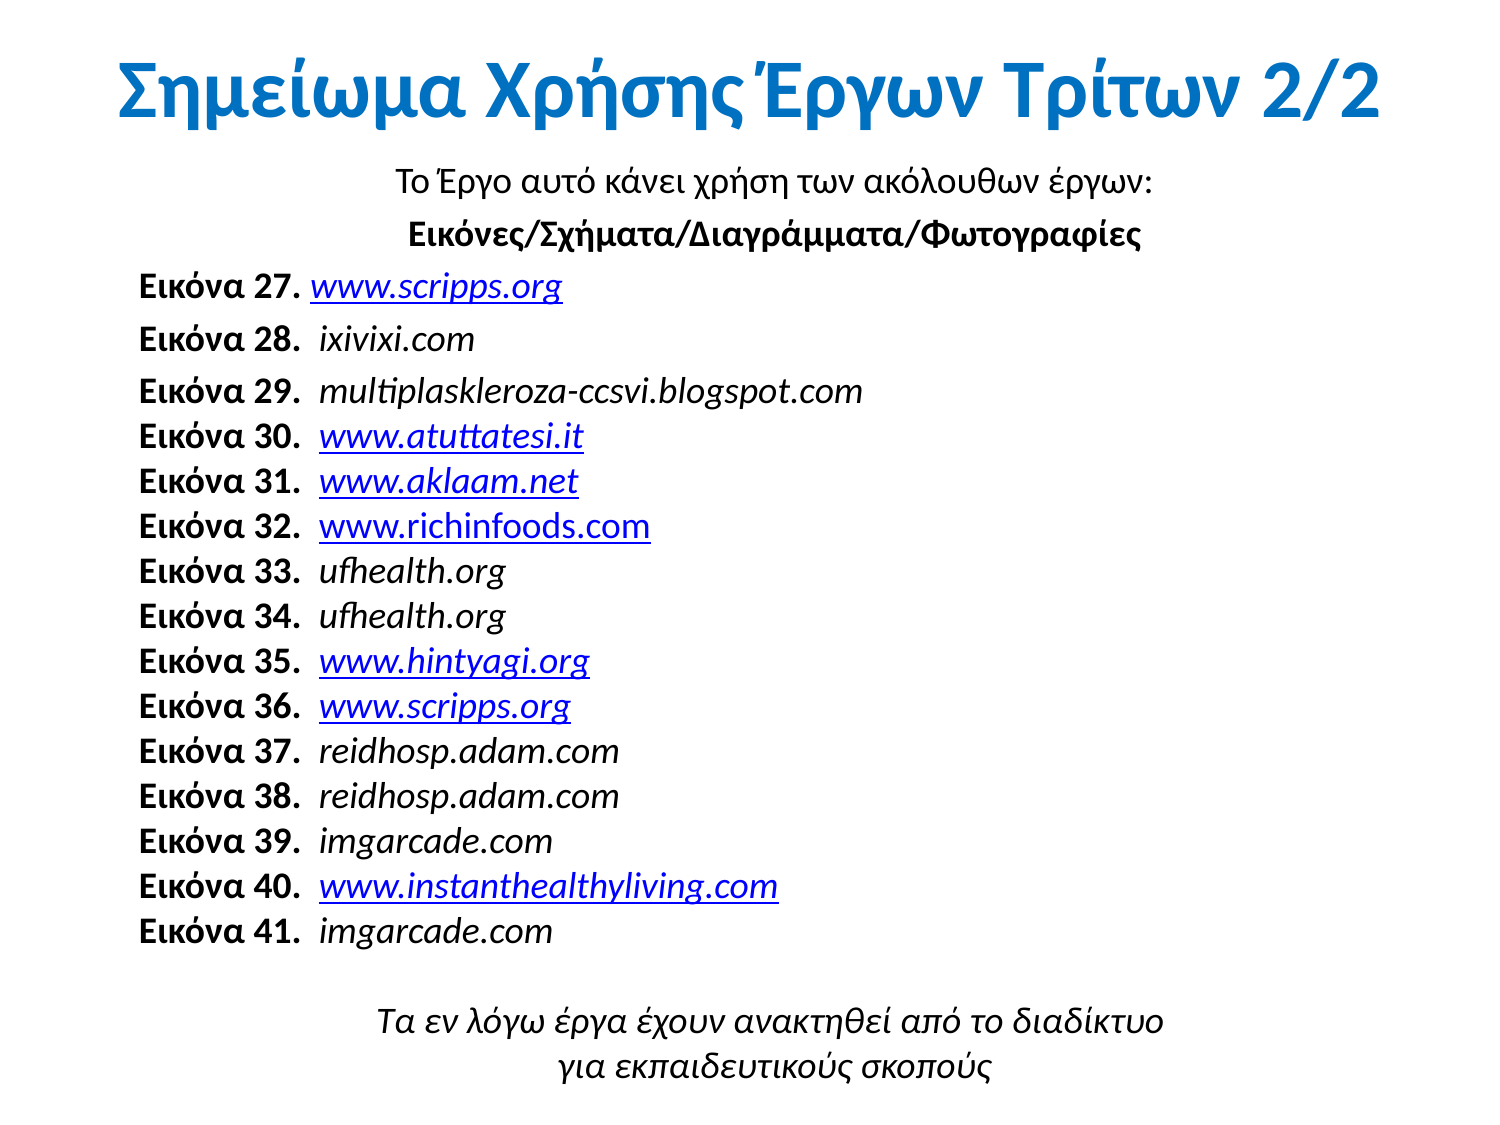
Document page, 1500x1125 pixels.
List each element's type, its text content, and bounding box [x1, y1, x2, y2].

title Σημείωμα Χρήσης Έργων Τρίτων 2/2 [0, 19, 1500, 149]
list Το Έργο αυτό κάνει χρήση των ακόλουθων έργων: Εικόνες/Σχήματα/Διαγράμματα/Φωτογραφίες Εικόνα 27. www.scripps.org Εικόνα 28. ixivixi.com Εικόνα 29. multiplaskleroza-ccsvi.blogspot.com Εικόνα 30. www.atuttatesi.it Εικόνα 31. www.aklaam.net Εικόνα 32. www.richinfoods.com Εικόνα 33. ufhealth.org Εικόνα 34. ufhealth.org Εικόνα 35. www.hintyagi.org Εικόνα 36. www.scripps.org Εικόνα 37. reidhosp.adam.com Εικόνα 38. reidhosp.adam.com Εικόνα 39. imgarcade.com Εικόνα 40. www.instanthealthyliving.com Εικόνα 41. imgarcade.com Τα εν λόγω έργα έχουν ανακτηθεί από το διαδίκτυο για εκπαιδευτικούς σκοπούς [123, 148, 1426, 1094]
